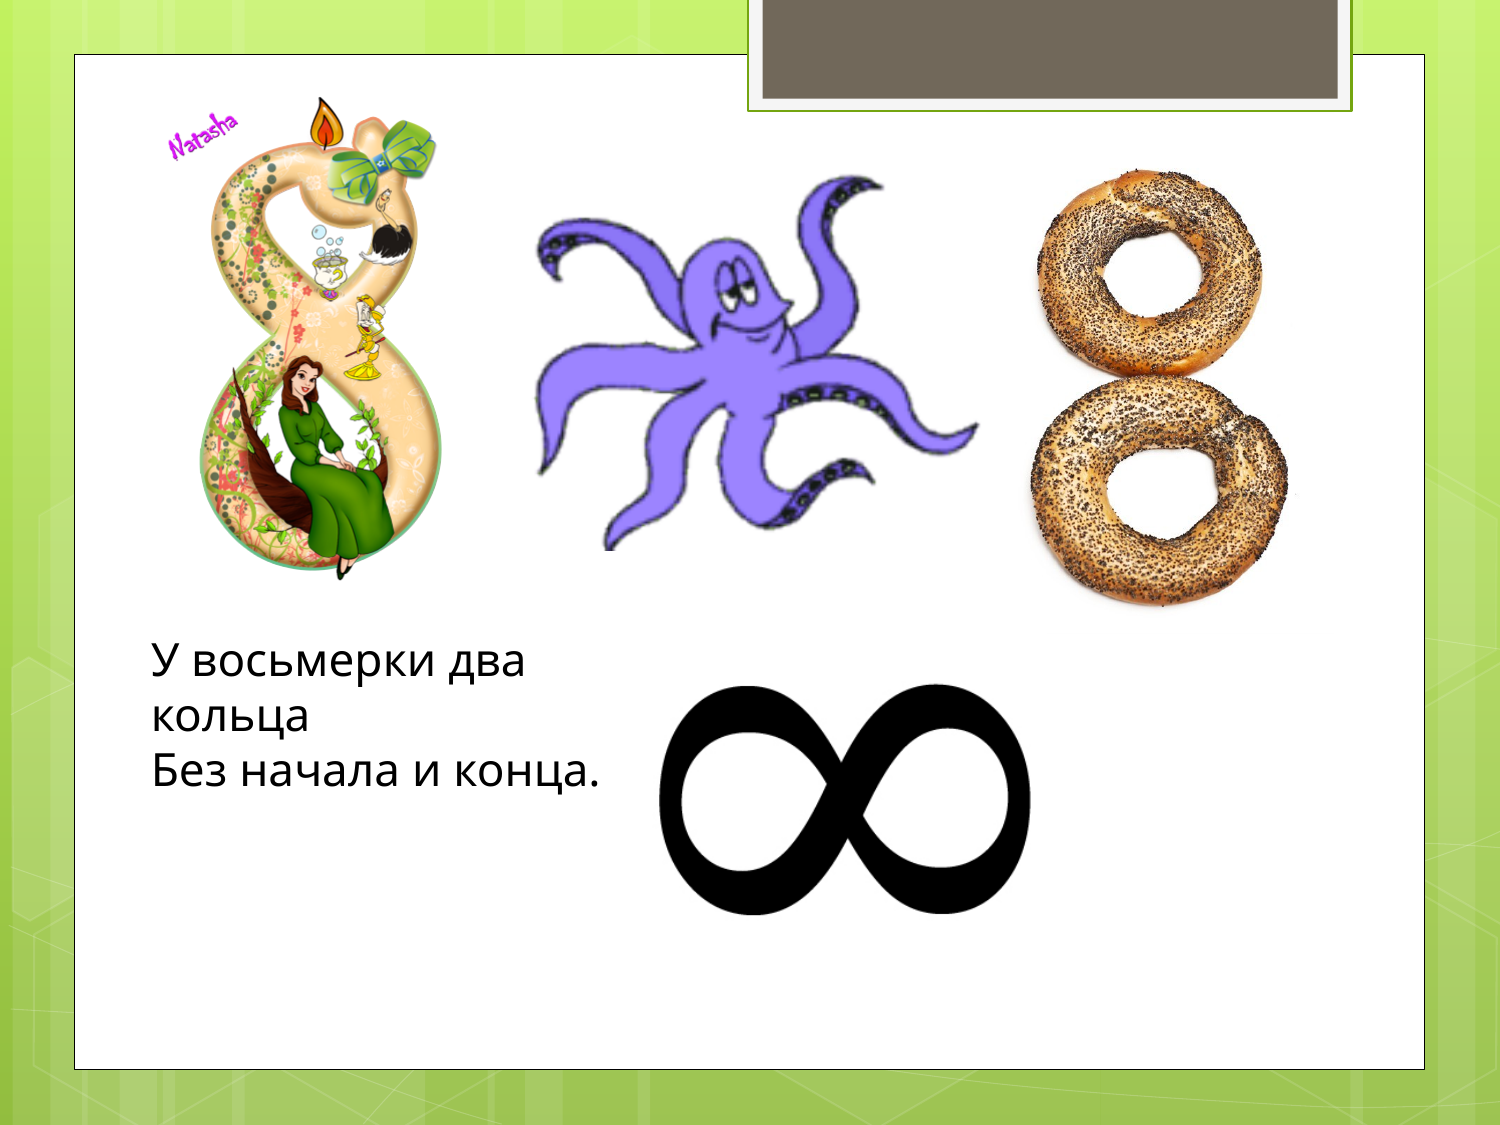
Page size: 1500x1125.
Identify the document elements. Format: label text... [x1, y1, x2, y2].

title У восьмерки два кольца Без начала и конца. [135, 609, 627, 803]
picture [507, 112, 1334, 1002]
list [147, 89, 492, 591]
